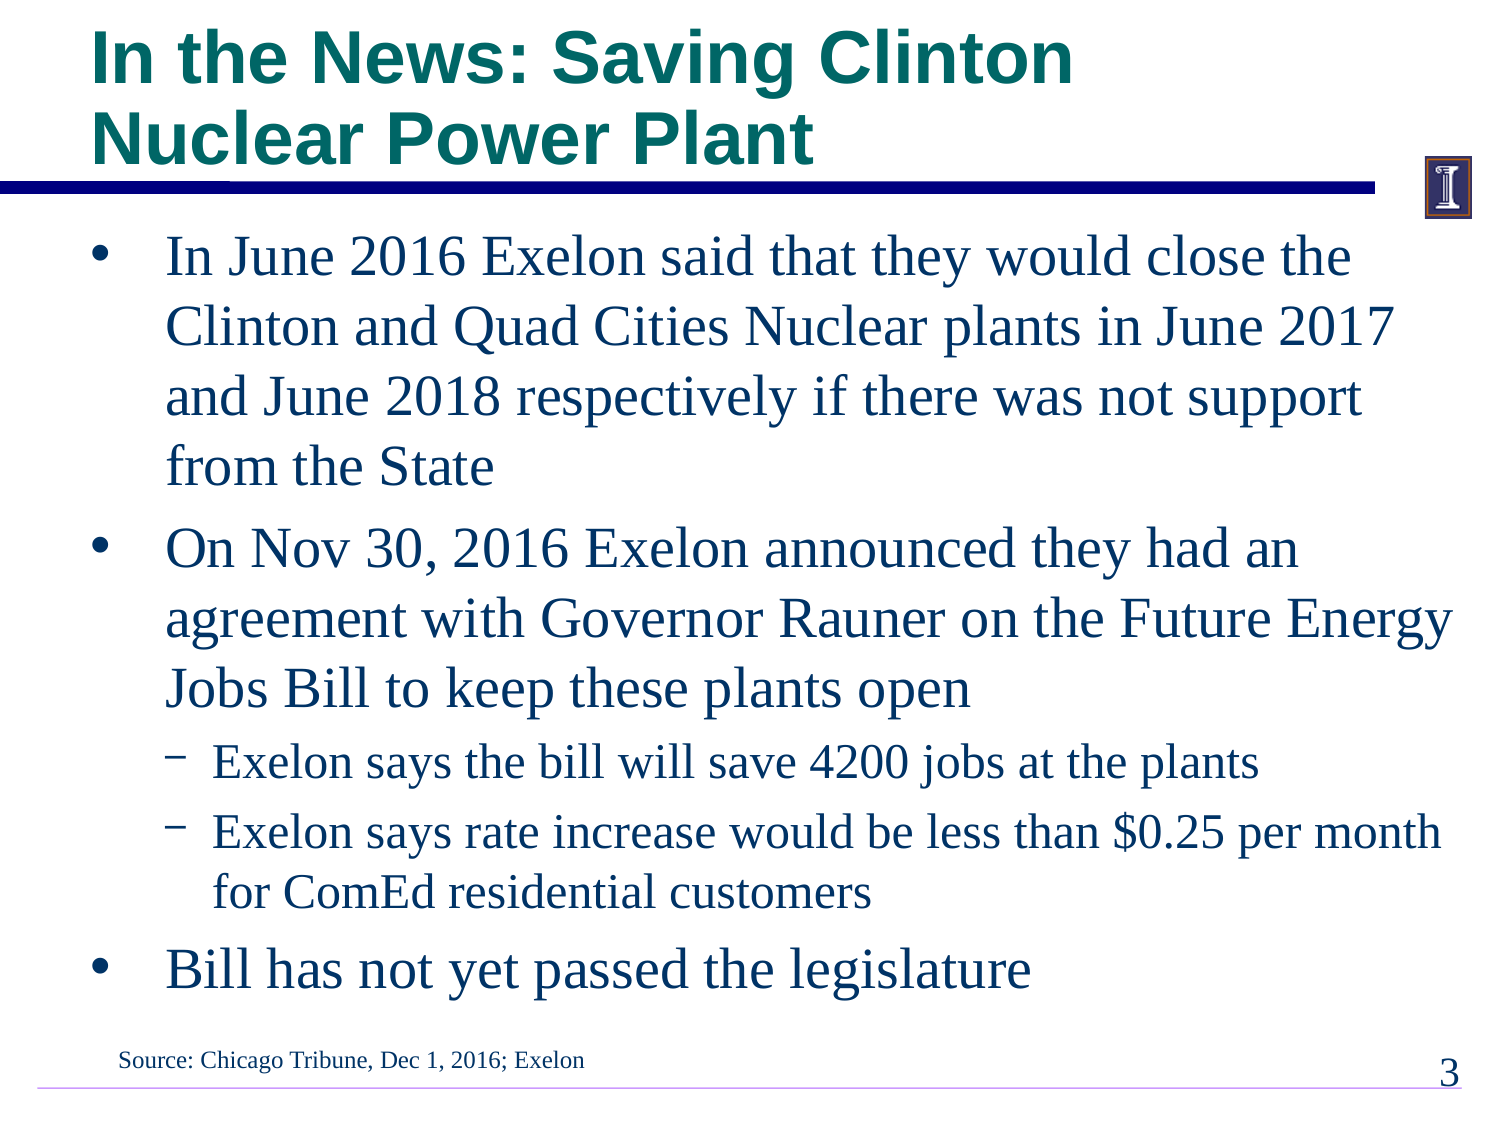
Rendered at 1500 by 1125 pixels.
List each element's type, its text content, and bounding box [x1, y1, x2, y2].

list In June 2016 Exelon said that they would close the Clinton and Quad Cities Nuclear plants in June 2017 and June 2018 respectively if there was not support from the State On Nov 30, 2016 Exelon announced they had an agreement with Governor Rauner on the Future Energy Jobs Bill to keep these plants open Exelon says the bill will save 4200 jobs at the plants Exelon says rate increase would be less than $0.25 per month for ComEd residential customers Bill has not yet passed the legislature [74, 209, 1488, 823]
text_box 2 [1162, 1037, 1475, 1113]
title In the News: Saving Clinton Nuclear Power Plant [74, 12, 1388, 188]
picture [1424, 156, 1472, 209]
text_box Source: Chicago Tribune, Dec 1, 2016; Exelon [103, 1036, 607, 1082]
